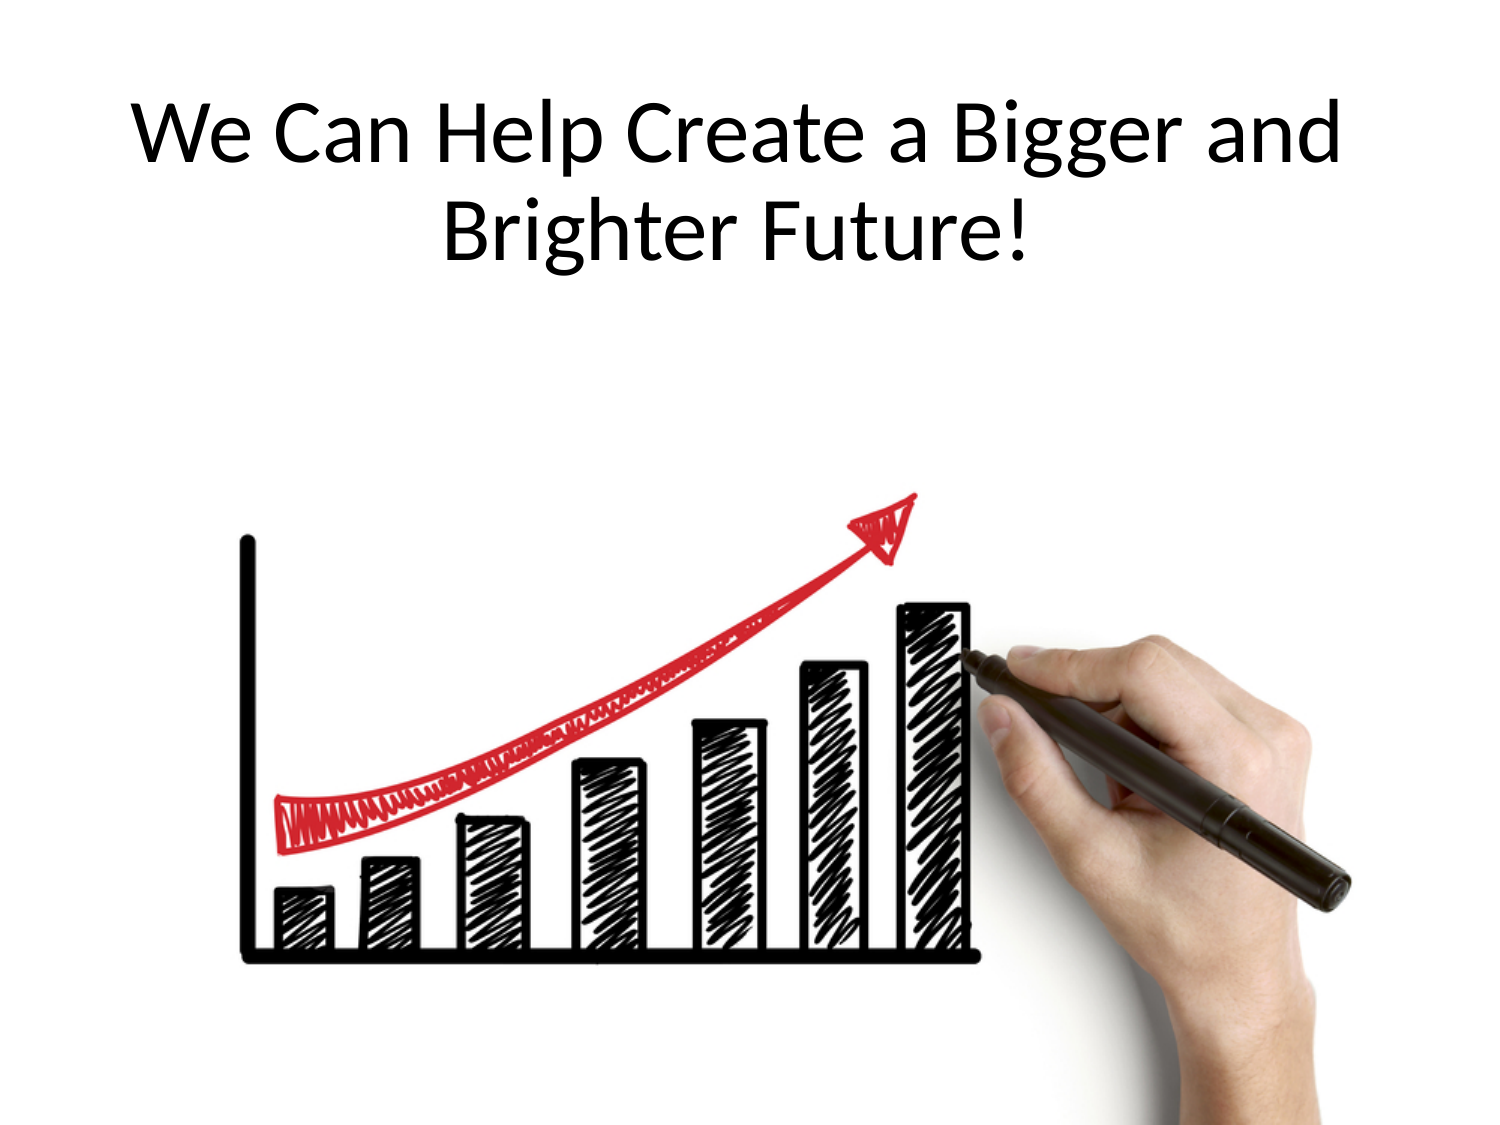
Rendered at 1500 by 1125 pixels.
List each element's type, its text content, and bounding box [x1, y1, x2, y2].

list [0, 429, 1500, 1125]
title We Can Help Create a Bigger and Brighter Future! [62, 75, 1413, 288]
text_box [0, 0, 1500, 428]
